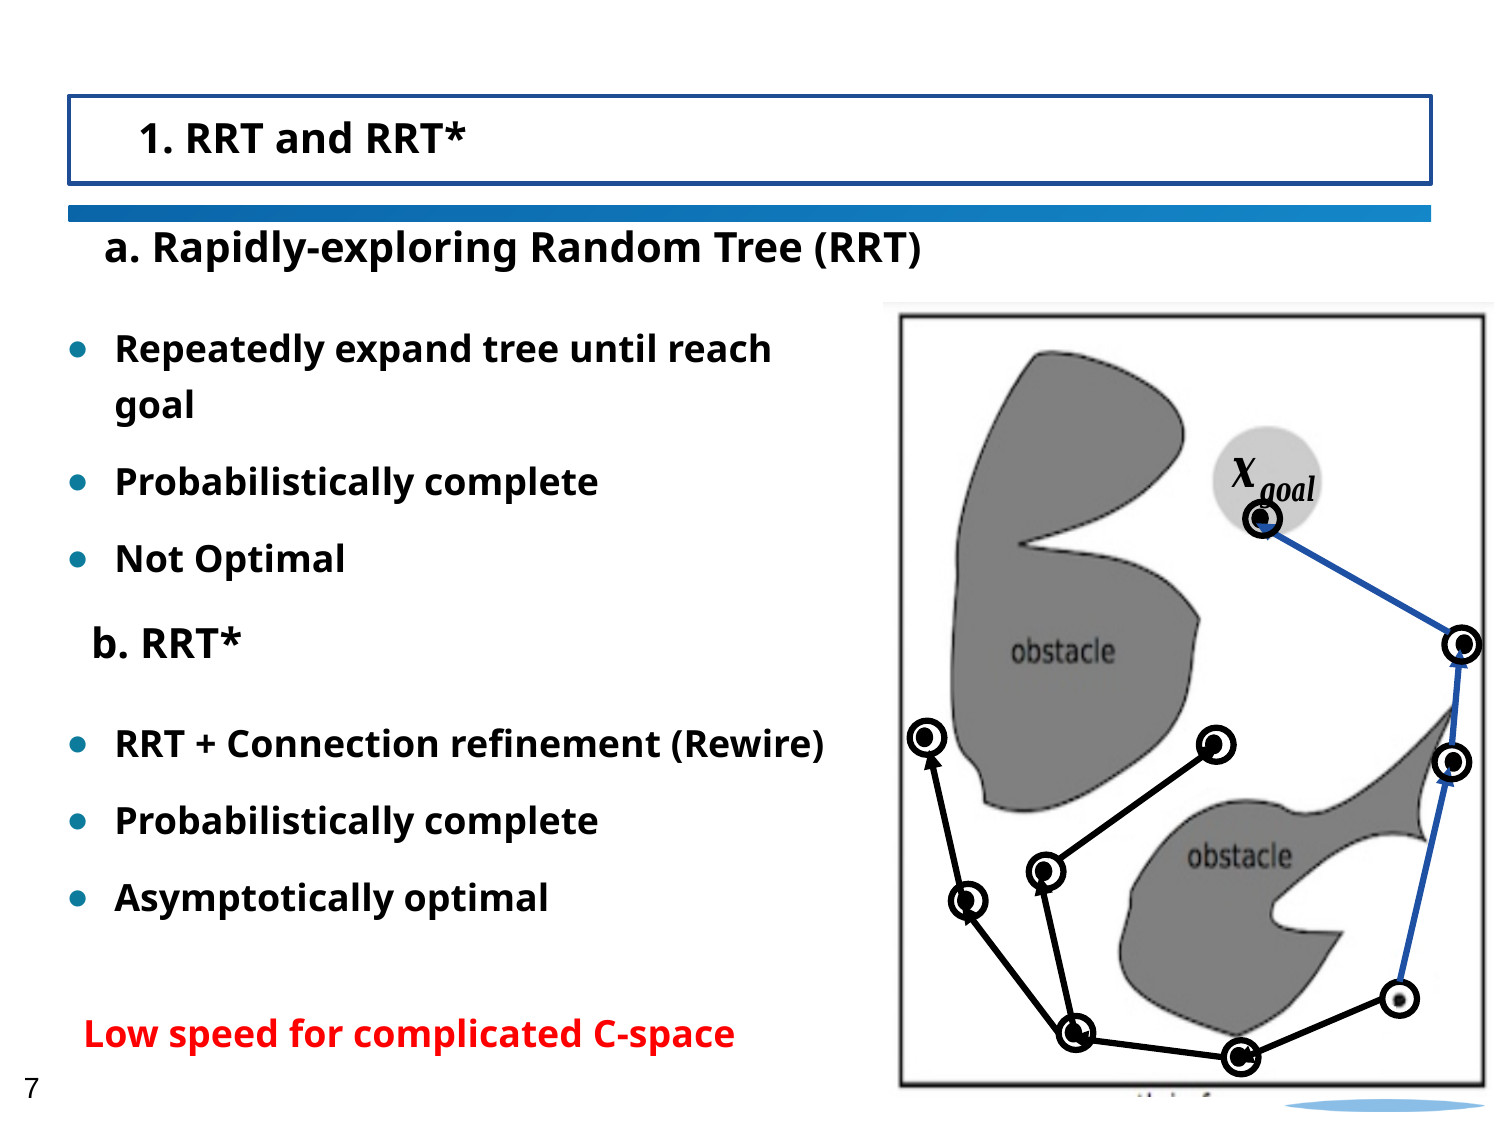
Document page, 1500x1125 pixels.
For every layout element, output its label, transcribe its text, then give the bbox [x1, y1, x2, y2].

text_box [1069, 1037, 1224, 1058]
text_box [961, 905, 1059, 1034]
text_box Low speed for complicated C-space [68, 991, 789, 1060]
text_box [1399, 766, 1450, 982]
picture [883, 302, 1494, 1112]
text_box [1255, 522, 1450, 633]
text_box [1234, 998, 1383, 1062]
text_box Repeatedly expand tree until reach goal Probabilistically complete Not Optimal [51, 306, 877, 536]
text_box RRT + Connection refinement (Rewire) Probabilistically complete Asymptotically optimal [51, 701, 877, 932]
text_box a. Rapidly-exploring Random Tree (RRT) [89, 213, 938, 279]
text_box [1451, 648, 1461, 746]
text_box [68, 95, 1432, 184]
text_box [928, 749, 963, 900]
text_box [1039, 875, 1074, 1026]
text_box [1058, 744, 1220, 860]
text_box b. RRT* [76, 609, 258, 674]
